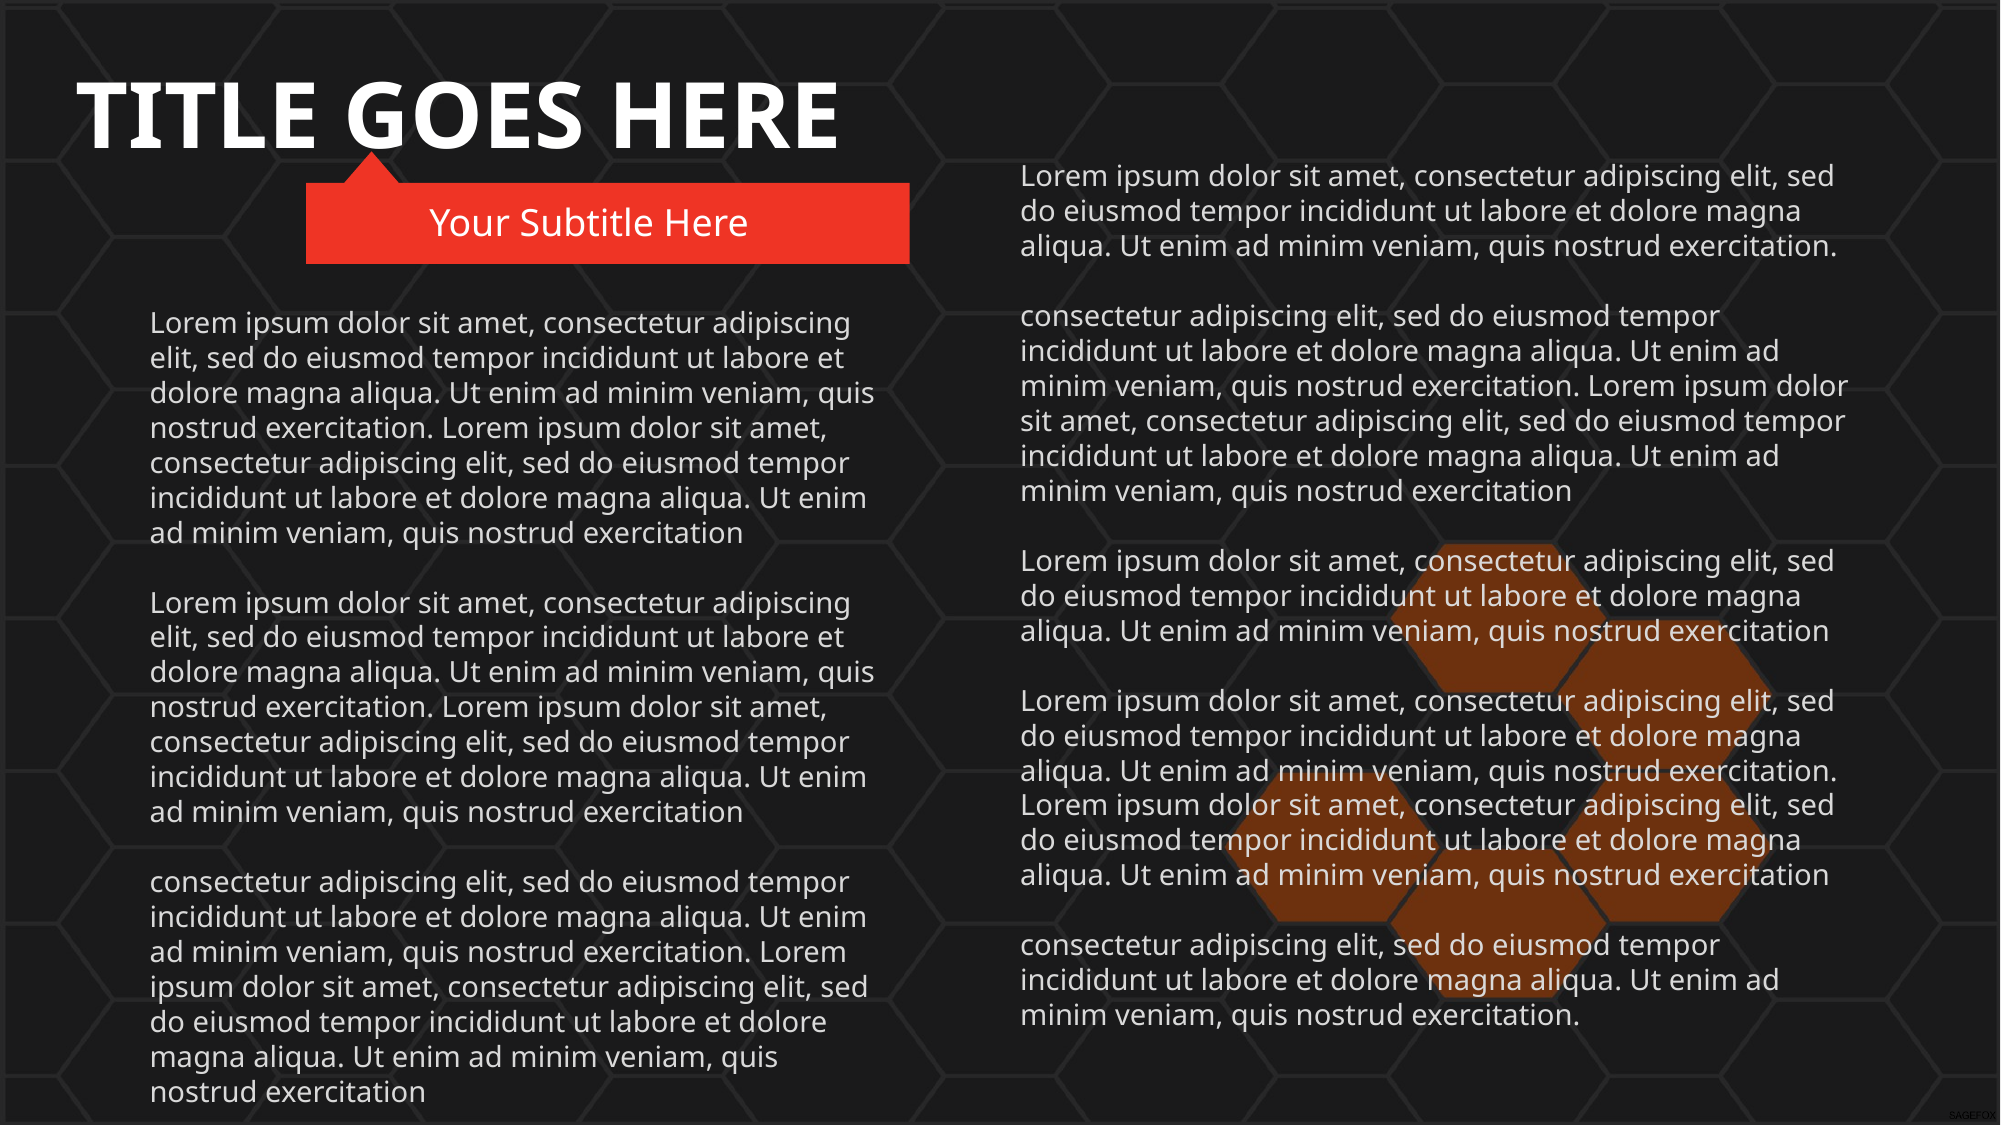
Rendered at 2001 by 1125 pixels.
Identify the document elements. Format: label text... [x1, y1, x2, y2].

picture [0, 0, 2001, 1125]
text_box Lorem ipsum dolor sit amet, consectetur adipiscing elit, sed do eiusmod tempor incididunt ut labore et dolore magna aliqua. Ut enim ad minim veniam, quis nostrud exercitation. consectetur adipiscing elit, sed do eiusmod tempor incididunt ut labore et dolore magna aliqua. Ut enim ad minim veniam, quis nostrud exercitation. Lorem ipsum dolor sit amet, consectetur adipiscing elit, sed do eiusmod tempor incididunt ut labore et dolore magna aliqua. Ut enim ad minim veniam, quis nostrud exercitation Lorem ipsum dolor sit amet, consectetur adipiscing elit, sed do eiusmod tempor incididunt ut labore et dolore magna aliqua. Ut enim ad minim veniam, quis nostrud exercitation Lorem ipsum dolor sit amet, consectetur adipiscing elit, sed do eiusmod tempor incididunt ut labore et dolore magna aliqua. Ut enim ad minim veniam, quis nostrud exercitation. Lorem ipsum dolor sit amet, consectetur adipiscing elit, sed do eiusmod tempor incididunt ut labore et dolore magna aliqua. Ut enim ad minim veniam, quis nostrud exercitation consectetur adipiscing elit, sed do eiusmod tempor incididunt ut labore et dolore magna aliqua. Ut enim ad minim veniam, quis nostrud exercitation. [1005, 150, 1876, 1039]
text_box TITLE GOES HERE [60, 49, 965, 175]
text_box Lorem ipsum dolor sit amet, consectetur adipiscing elit, sed do eiusmod tempor incididunt ut labore et dolore magna aliqua. Ut enim ad minim veniam, quis nostrud exercitation. Lorem ipsum dolor sit amet, consectetur adipiscing elit, sed do eiusmod tempor incididunt ut labore et dolore magna aliqua. Ut enim ad minim veniam, quis nostrud exercitation Lorem ipsum dolor sit amet, consectetur adipiscing elit, sed do eiusmod tempor incididunt ut labore et dolore magna aliqua. Ut enim ad minim veniam, quis nostrud exercitation. Lorem ipsum dolor sit amet, consectetur adipiscing elit, sed do eiusmod tempor incididunt ut labore et dolore magna aliqua. Ut enim ad minim veniam, quis nostrud exercitation consectetur adipiscing elit, sed do eiusmod tempor incididunt ut labore et dolore magna aliqua. Ut enim ad minim veniam, quis nostrud exercitation. Lorem ipsum dolor sit amet, consectetur adipiscing elit, sed do eiusmod tempor incididunt ut labore et dolore magna aliqua. Ut enim ad minim veniam, quis nostrud exercitation [134, 296, 897, 1125]
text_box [306, 151, 910, 264]
